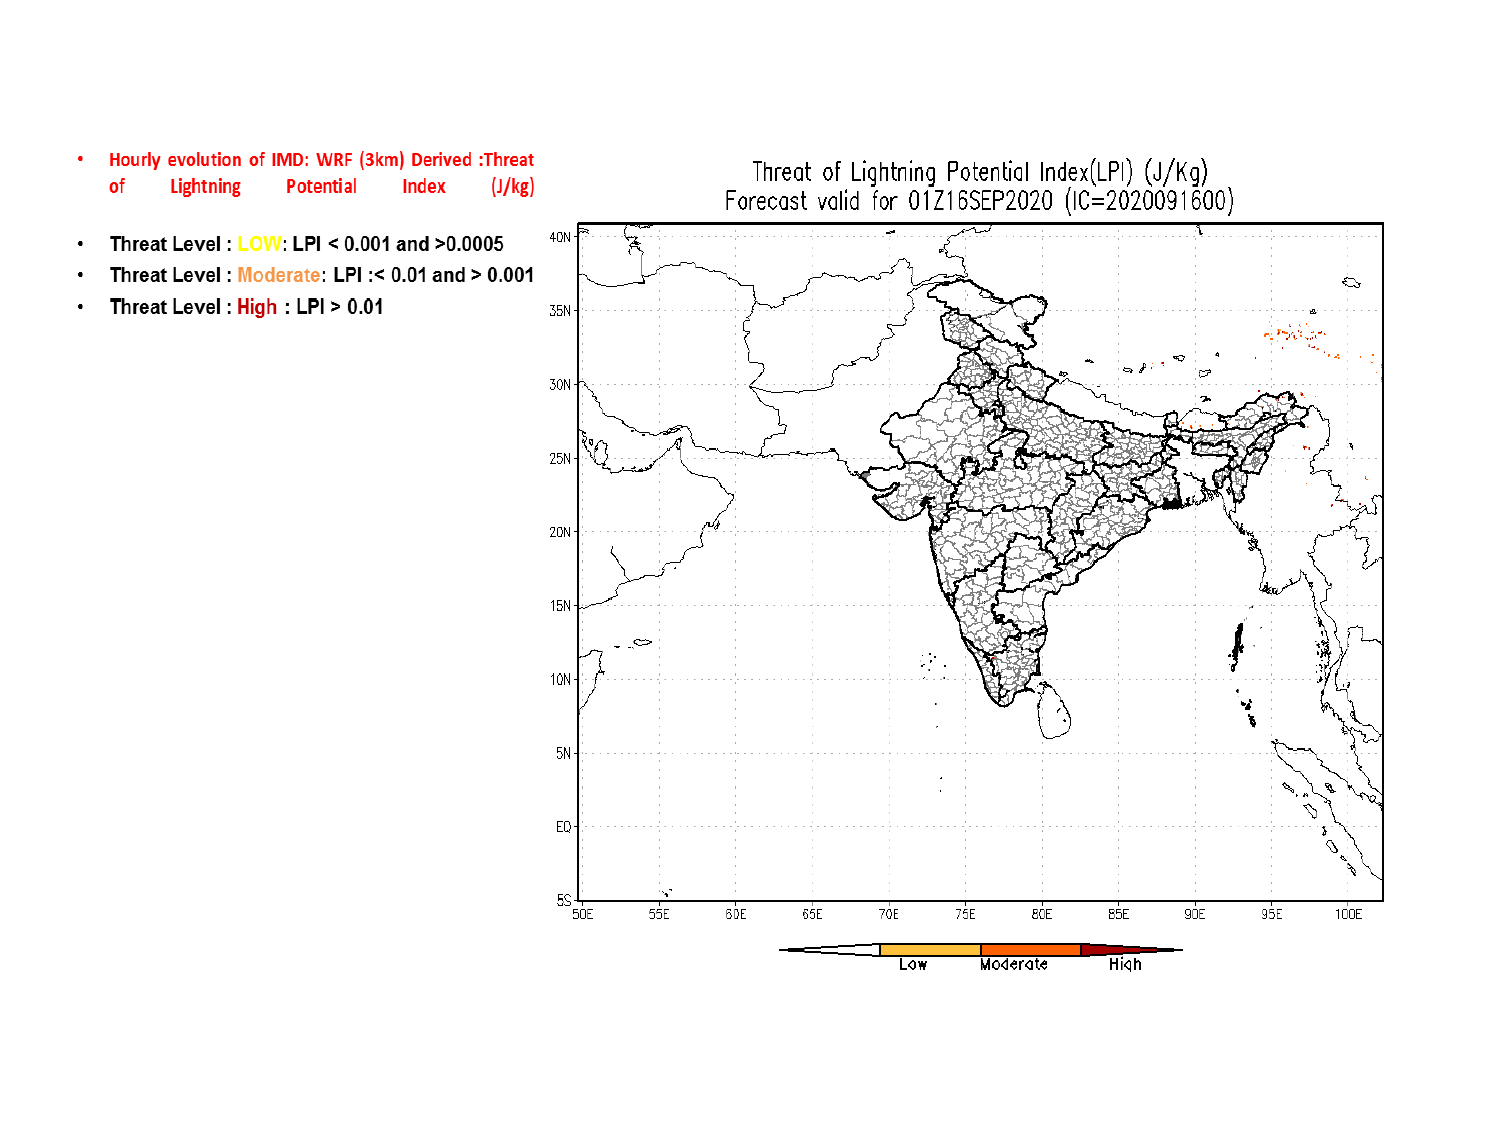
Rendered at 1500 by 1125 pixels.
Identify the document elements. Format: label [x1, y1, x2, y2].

picture [74, 149, 1426, 976]
